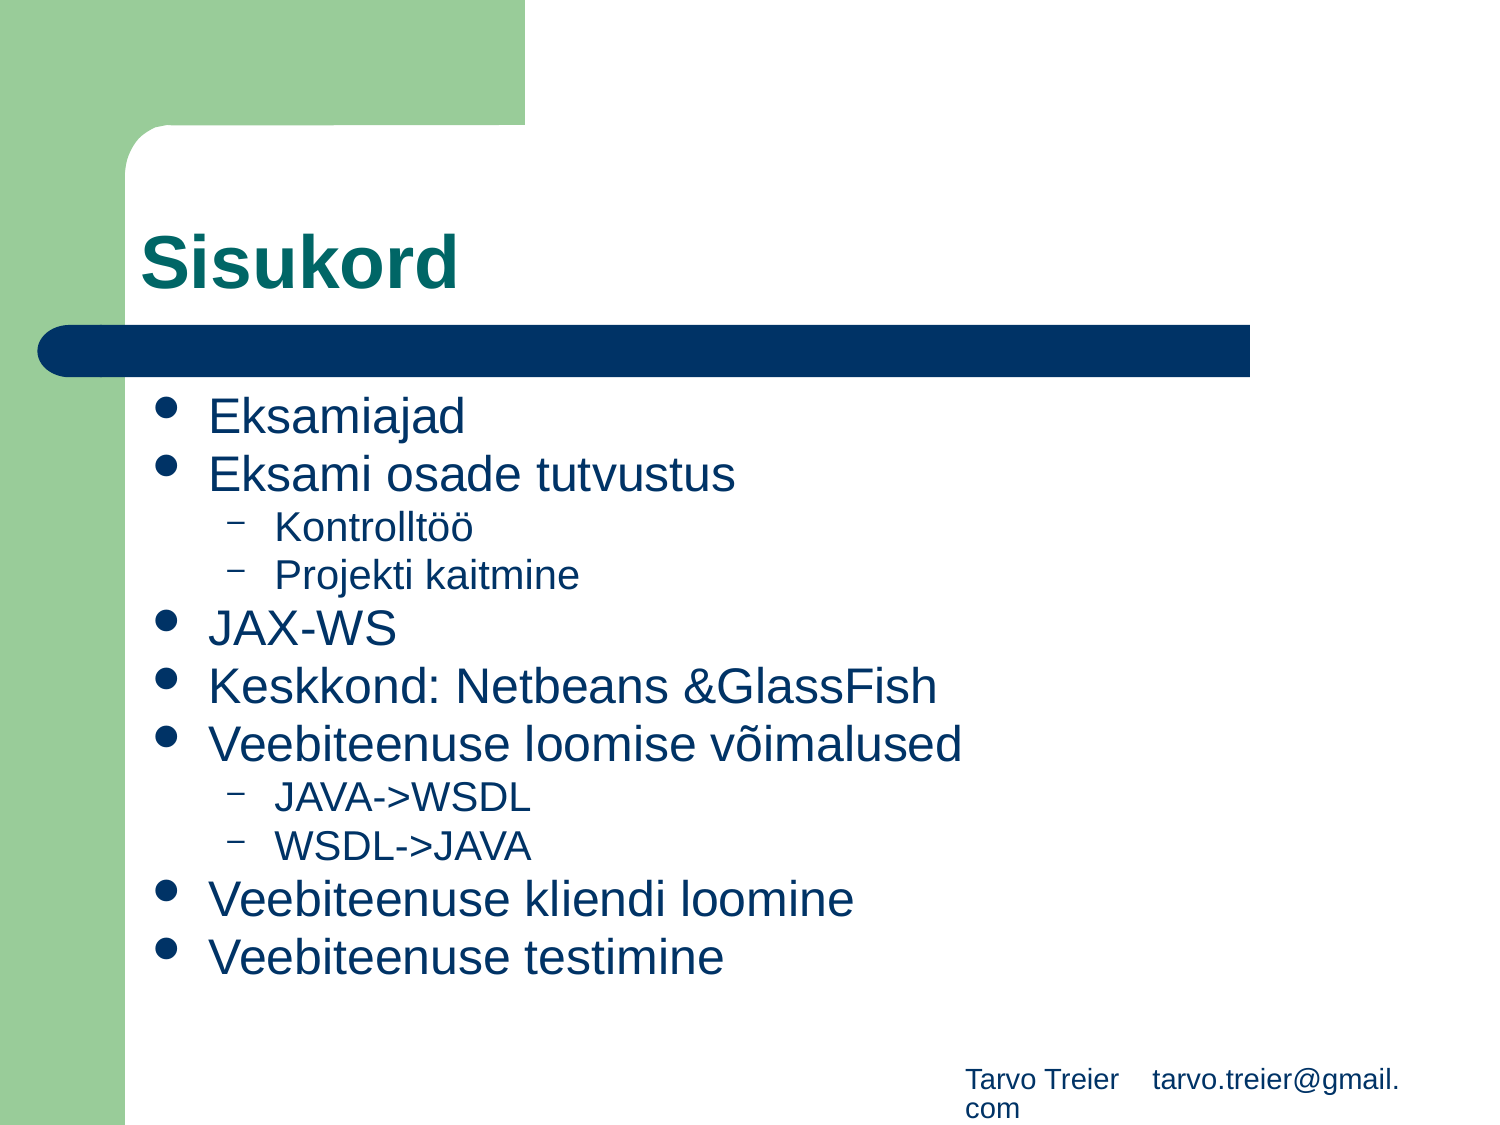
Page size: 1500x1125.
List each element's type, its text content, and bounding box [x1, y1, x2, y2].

list Eksamiajad Eksami osade tutvustus Kontrolltöö Projekti kaitmine JAX-WS Keskkond: Netbeans &GlassFish Veebiteenuse loomise võimalused JAVA->WSDL WSDL->JAVA Veebiteenuse kliendi loomine Veebiteenuse testimine [137, 387, 1400, 999]
footer Tarvo Treier tarvo.treier@gmail.com [949, 1024, 1426, 1104]
title Sisukord [124, 124, 1426, 313]
